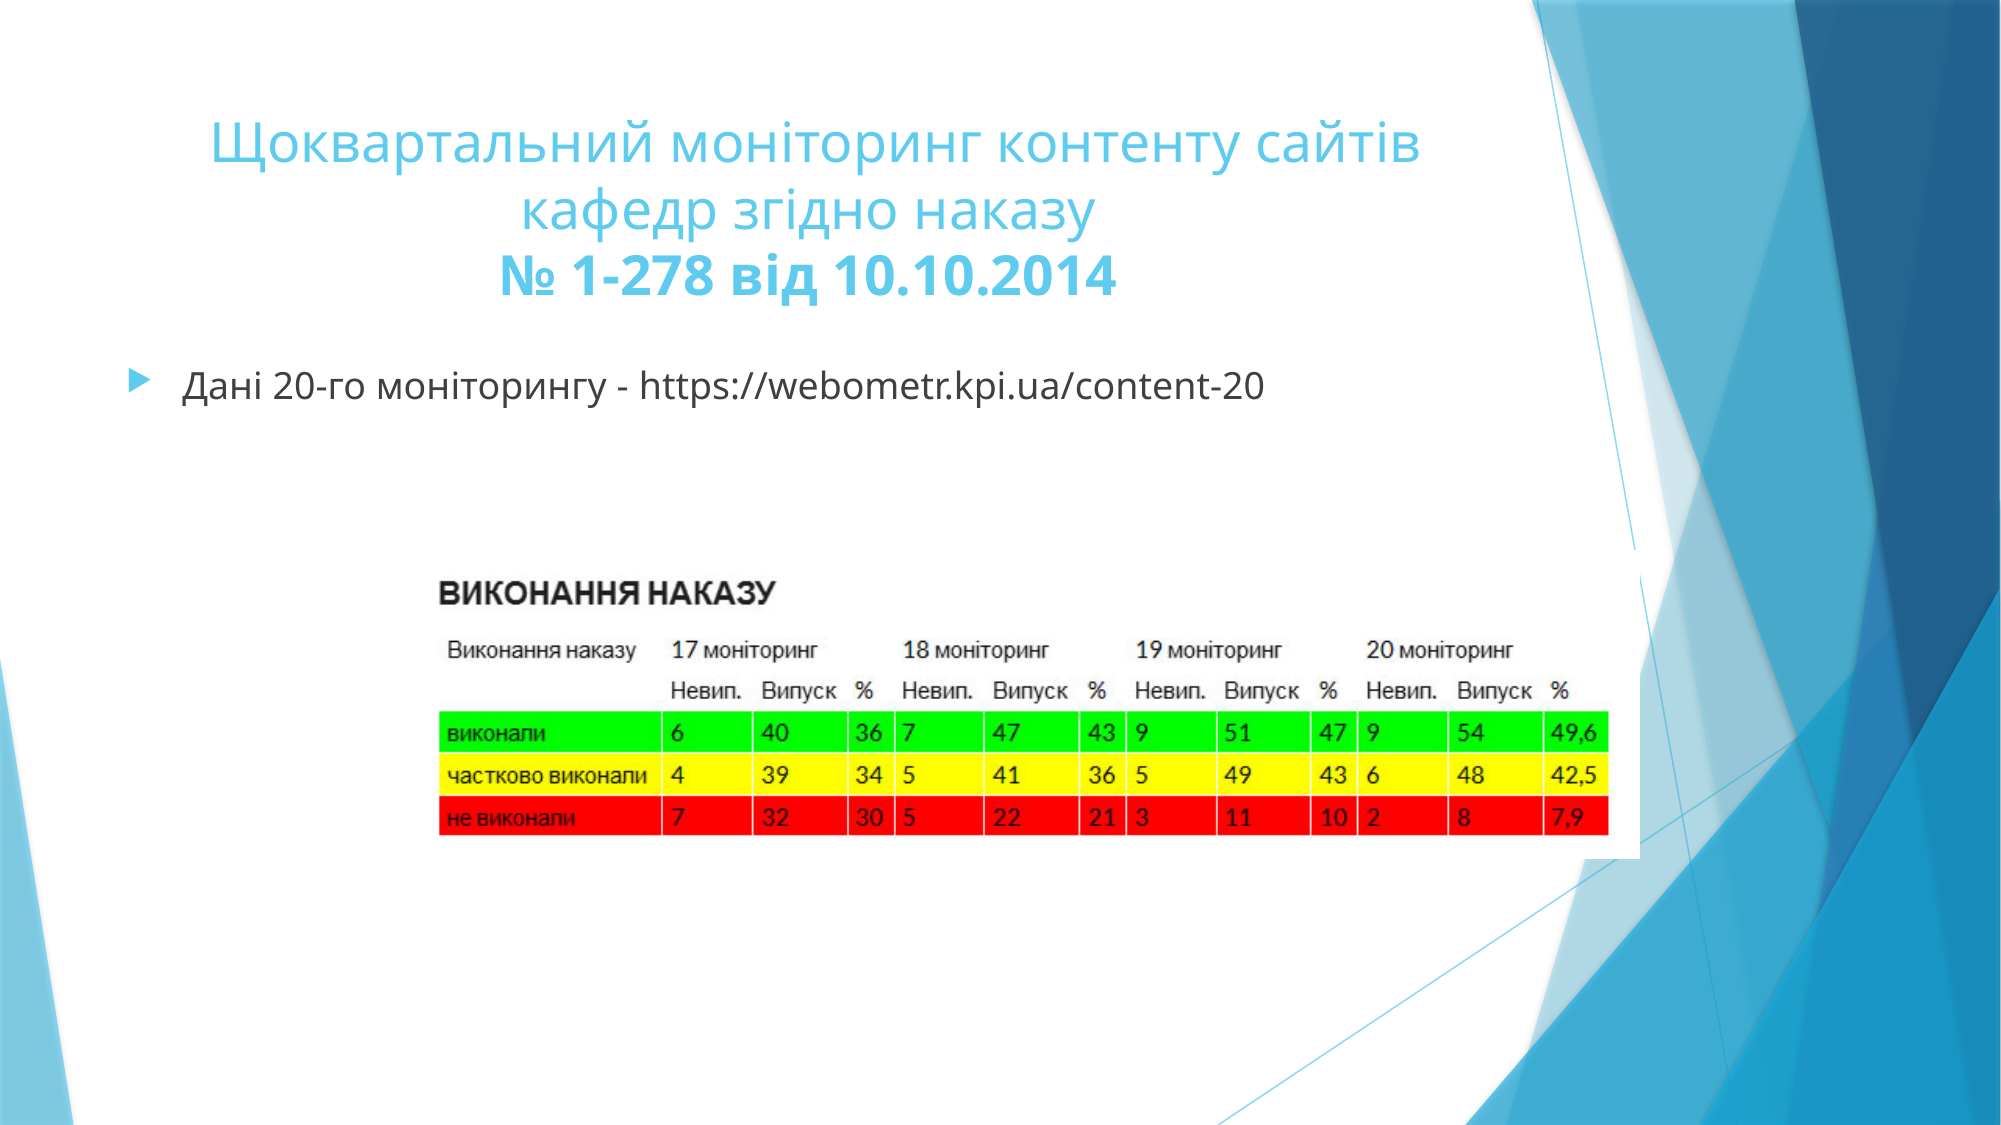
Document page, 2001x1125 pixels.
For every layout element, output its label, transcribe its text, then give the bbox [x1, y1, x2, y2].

list Дані 20-го моніторингу - https://webometr.kpi.ua/content-20 [111, 354, 1522, 992]
picture [401, 550, 1641, 860]
title Щоквартальний моніторинг контенту сайтів кафедр згідно наказу № 1-278 від 10.10.2014 [111, 99, 1522, 317]
